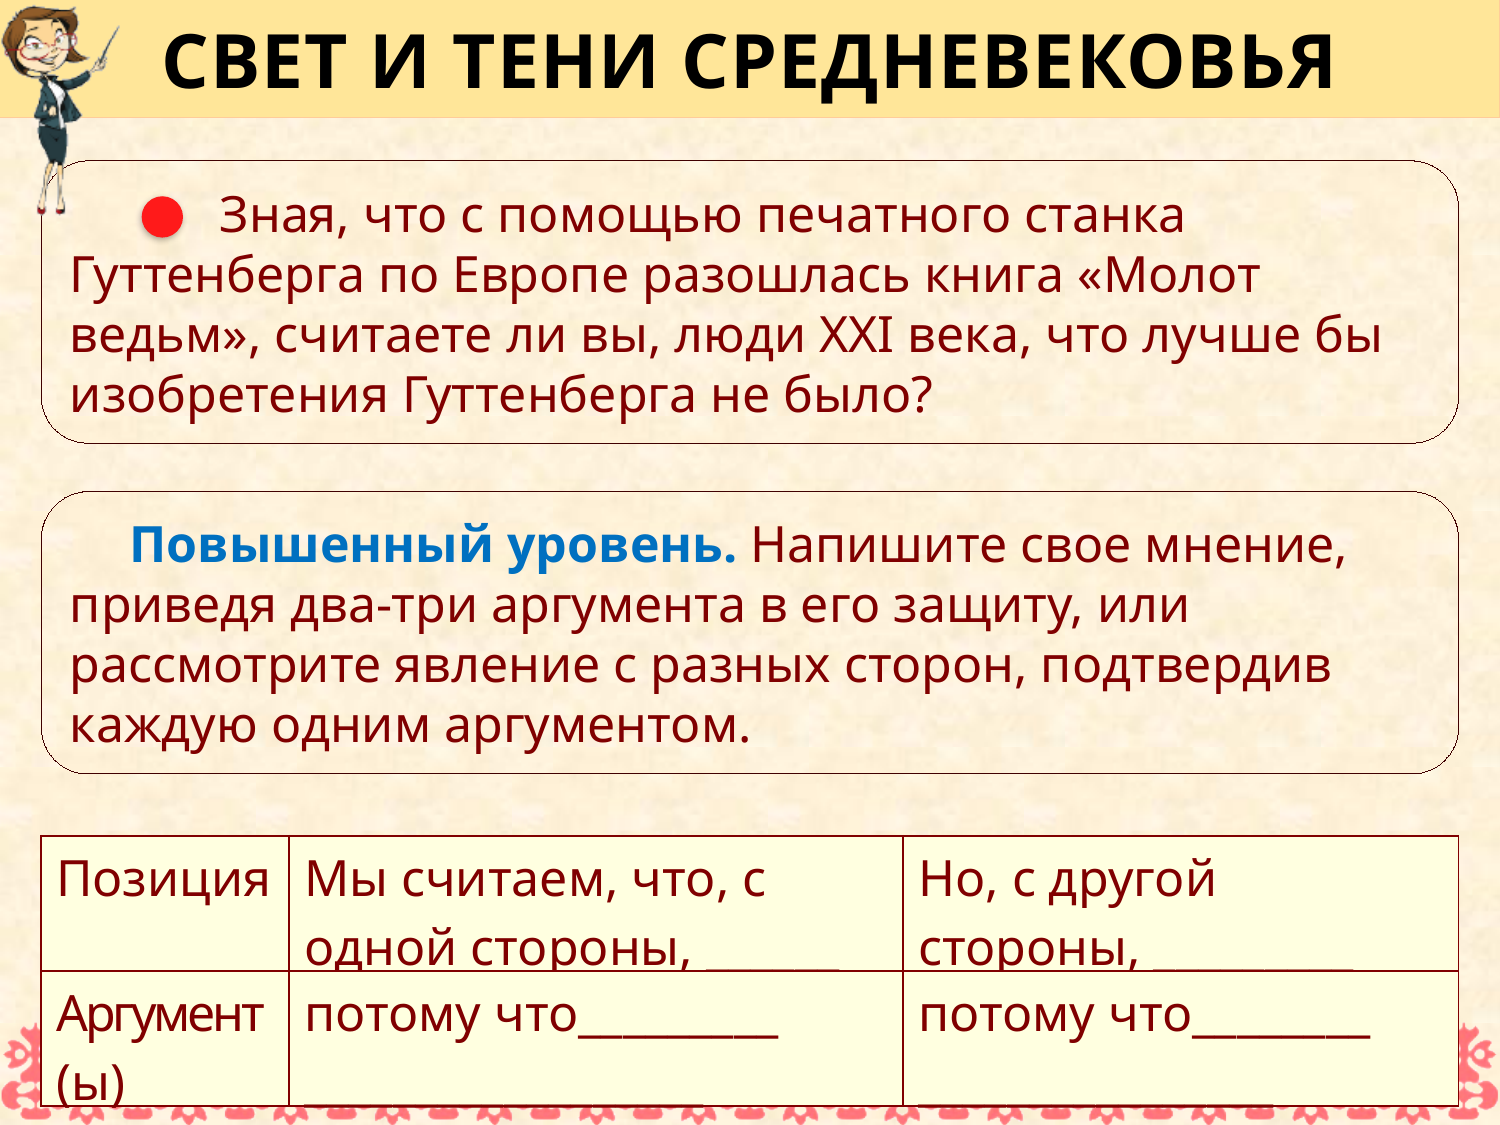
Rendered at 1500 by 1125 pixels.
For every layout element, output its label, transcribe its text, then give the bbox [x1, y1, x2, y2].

table_cell Аргумент (ы) [42, 972, 288, 1105]
table_cell потому что________ ________________ [904, 972, 1458, 1105]
text_box Зная, что с помощью печатного станка Гуттенберга по Европе разошлась книга «Молот ведьм», считаете ли вы, люди XXI века, что лучше бы изобретения Гуттенберга не было? [41, 160, 1459, 444]
table_cell потому что_________ __________________ [290, 972, 902, 1105]
table_header Позиция [42, 837, 288, 970]
table_header Мы считаем, что, с одной стороны, ______ [290, 837, 902, 970]
picture [0, 0, 1500, 1125]
table_header Но, с другой стороны, _________ [904, 837, 1458, 970]
title СВЕТ И ТЕНИ СРЕДНЕВЕКОВЬЯ [124, 0, 1459, 119]
text_box [141, 196, 184, 238]
text_box Повышенный уровень. Напишите свое мнение, приведя два-три аргумента в его защиту, или рассмотрите явление с разных сторон, подтвердив каждую одним аргументом. [41, 491, 1459, 774]
